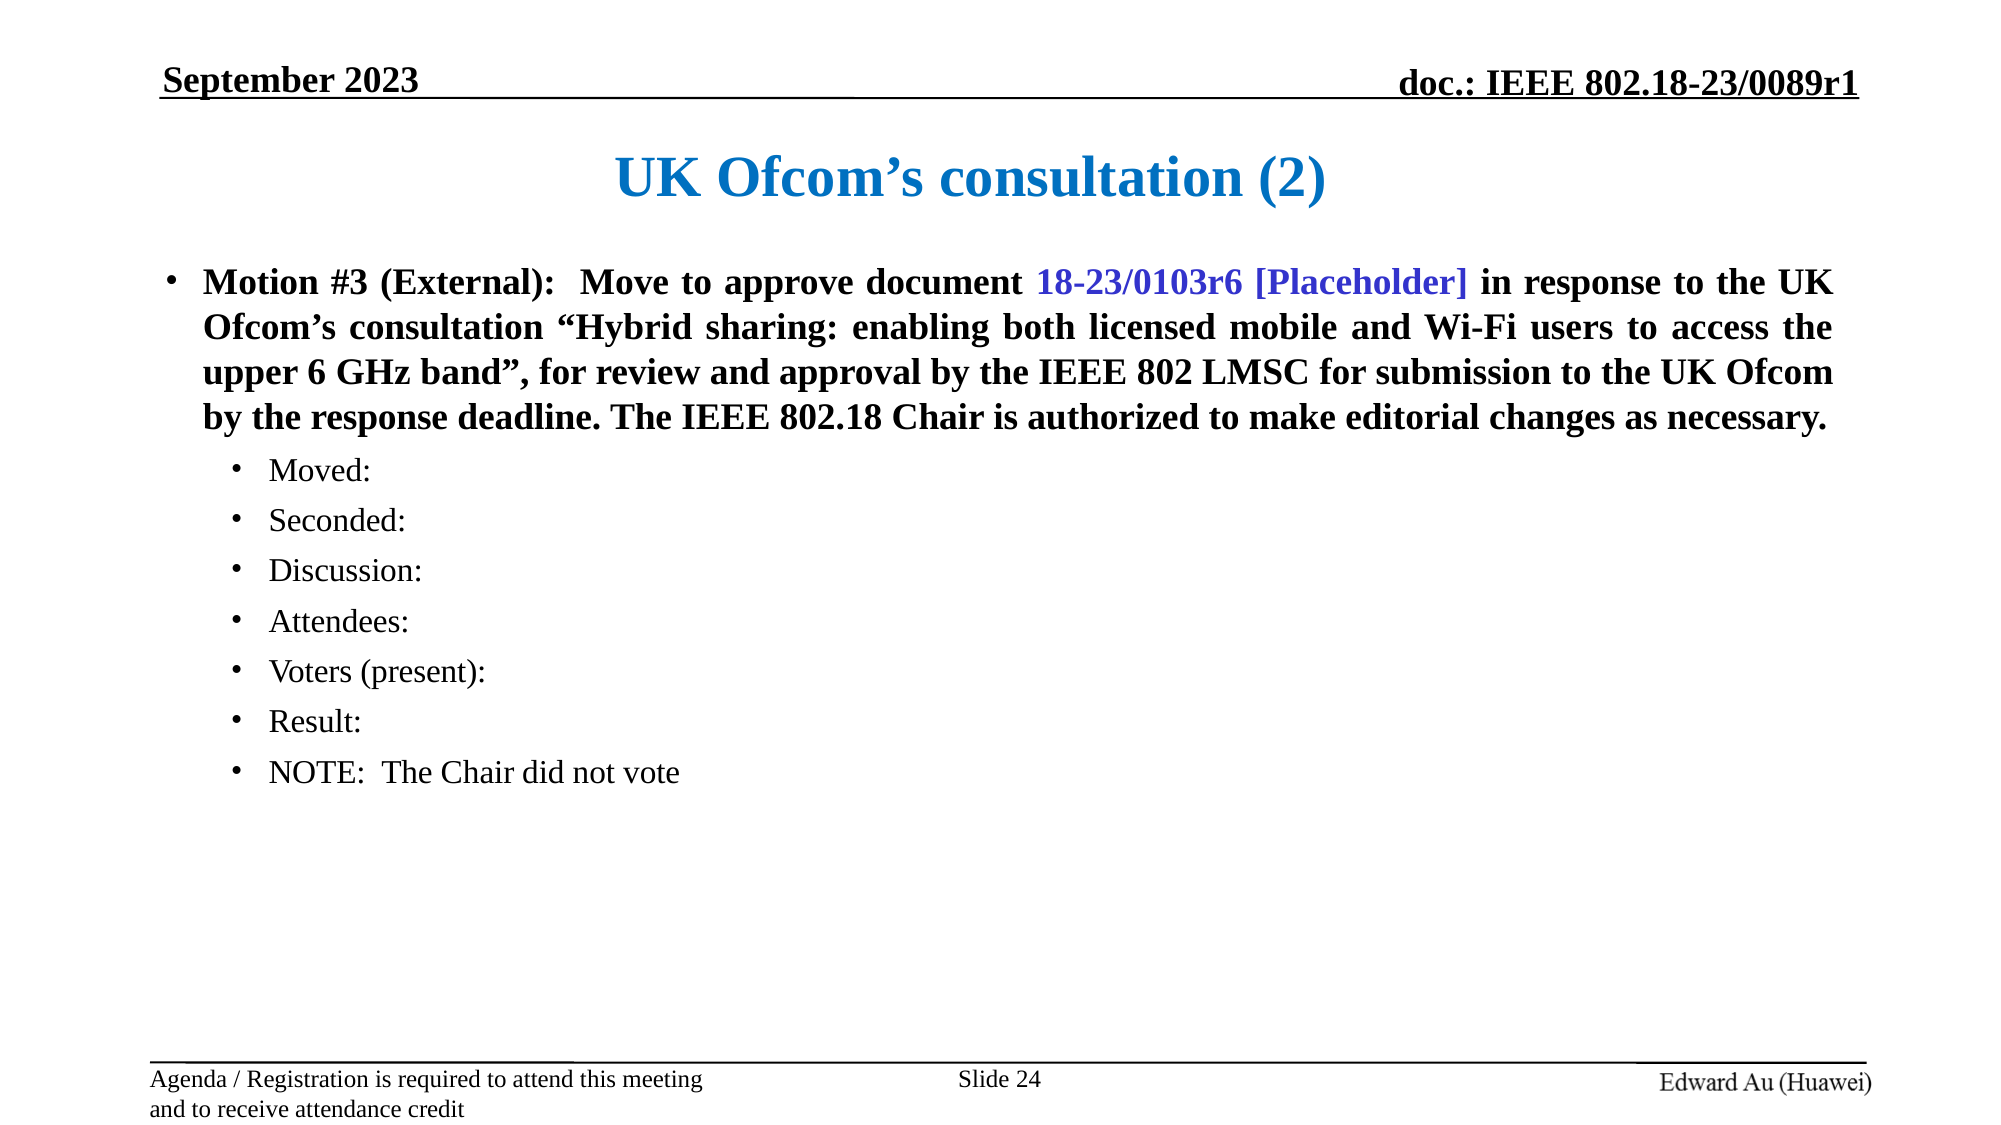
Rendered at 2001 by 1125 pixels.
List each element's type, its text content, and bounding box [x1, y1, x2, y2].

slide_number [162, 54, 663, 101]
list Motion #3 (External): Move to approve document 18-23/0103r6 [Placeholder] in response to the UK Ofcom’s consultation “Hybrid sharing: enabling both licensed mobile and Wi-Fi users to access the upper 6 GHz band”, for review and approval by the IEEE 802 LMSC for submission to the UK Ofcom by the response deadline. The IEEE 802.18 Chair is authorized to make editorial changes as necessary. Moved: Seconded: Discussion: Attendees: Voters (present): Result: NOTE: The Chair did not vote [149, 249, 1869, 925]
title UK Ofcom’s consultation (2) [120, 99, 1822, 247]
picture [1174, 1058, 1887, 1113]
slide_number Slide 24 [933, 1061, 1067, 1123]
